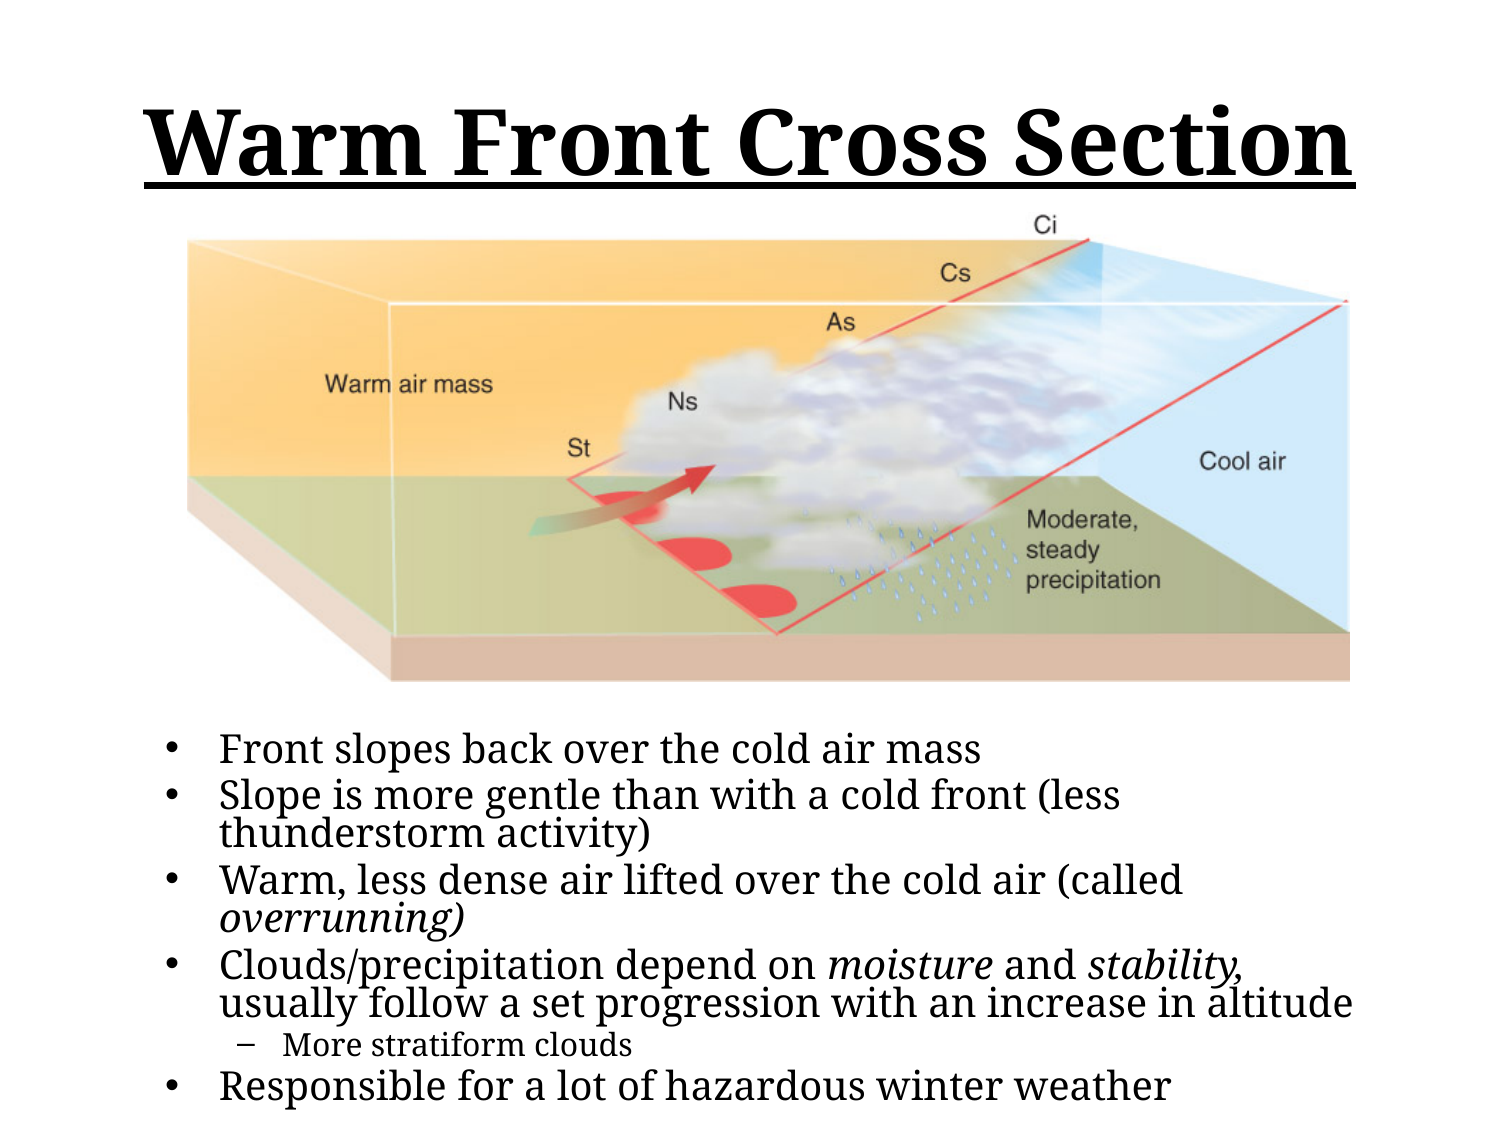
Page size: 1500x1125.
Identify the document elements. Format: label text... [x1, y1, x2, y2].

picture [187, 212, 1351, 682]
list Front slopes back over the cold air mass Slope is more gentle than with a cold front (less thunderstorm activity) Warm, less dense air lifted over the cold air (called overrunning) Clouds/precipitation depend on moisture and stability, usually follow a set progression with an increase in altitude More stratiform clouds Responsible for a lot of hazardous winter weather [150, 725, 1375, 1125]
title Warm Front Cross Section [75, 45, 1425, 233]
